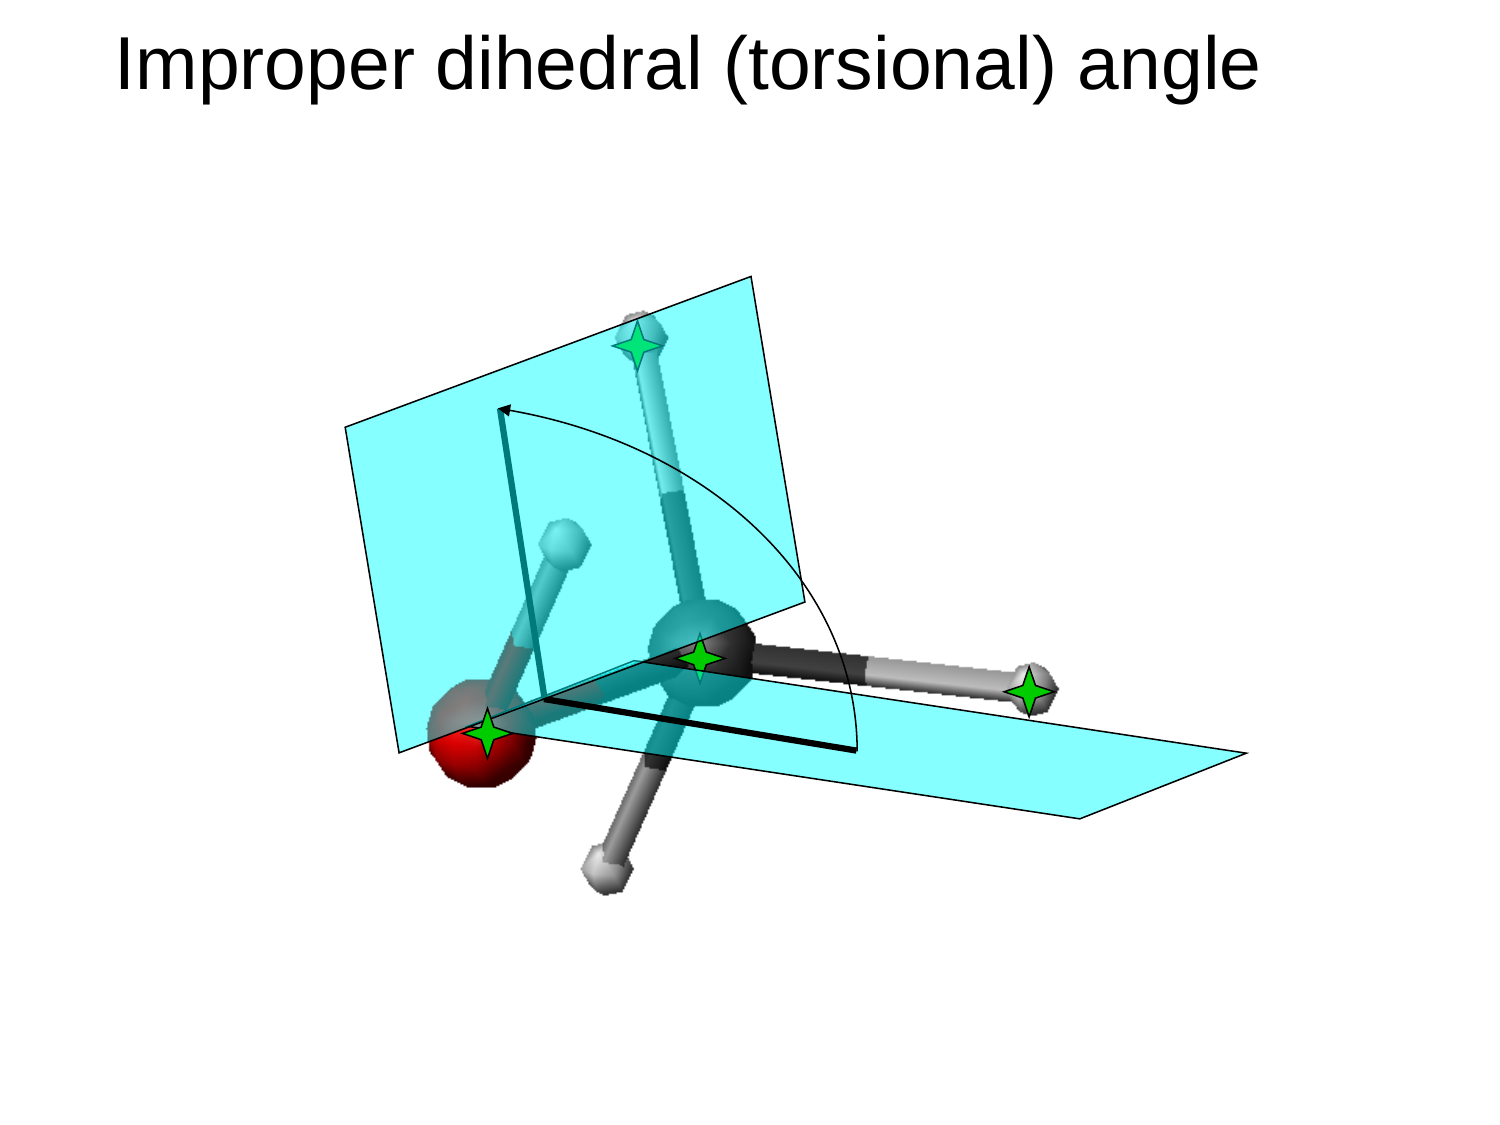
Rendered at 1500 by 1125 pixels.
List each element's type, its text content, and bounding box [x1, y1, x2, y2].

text_box Improper dihedral (torsional) angle [100, 7, 1412, 112]
picture [0, 270, 1476, 1036]
